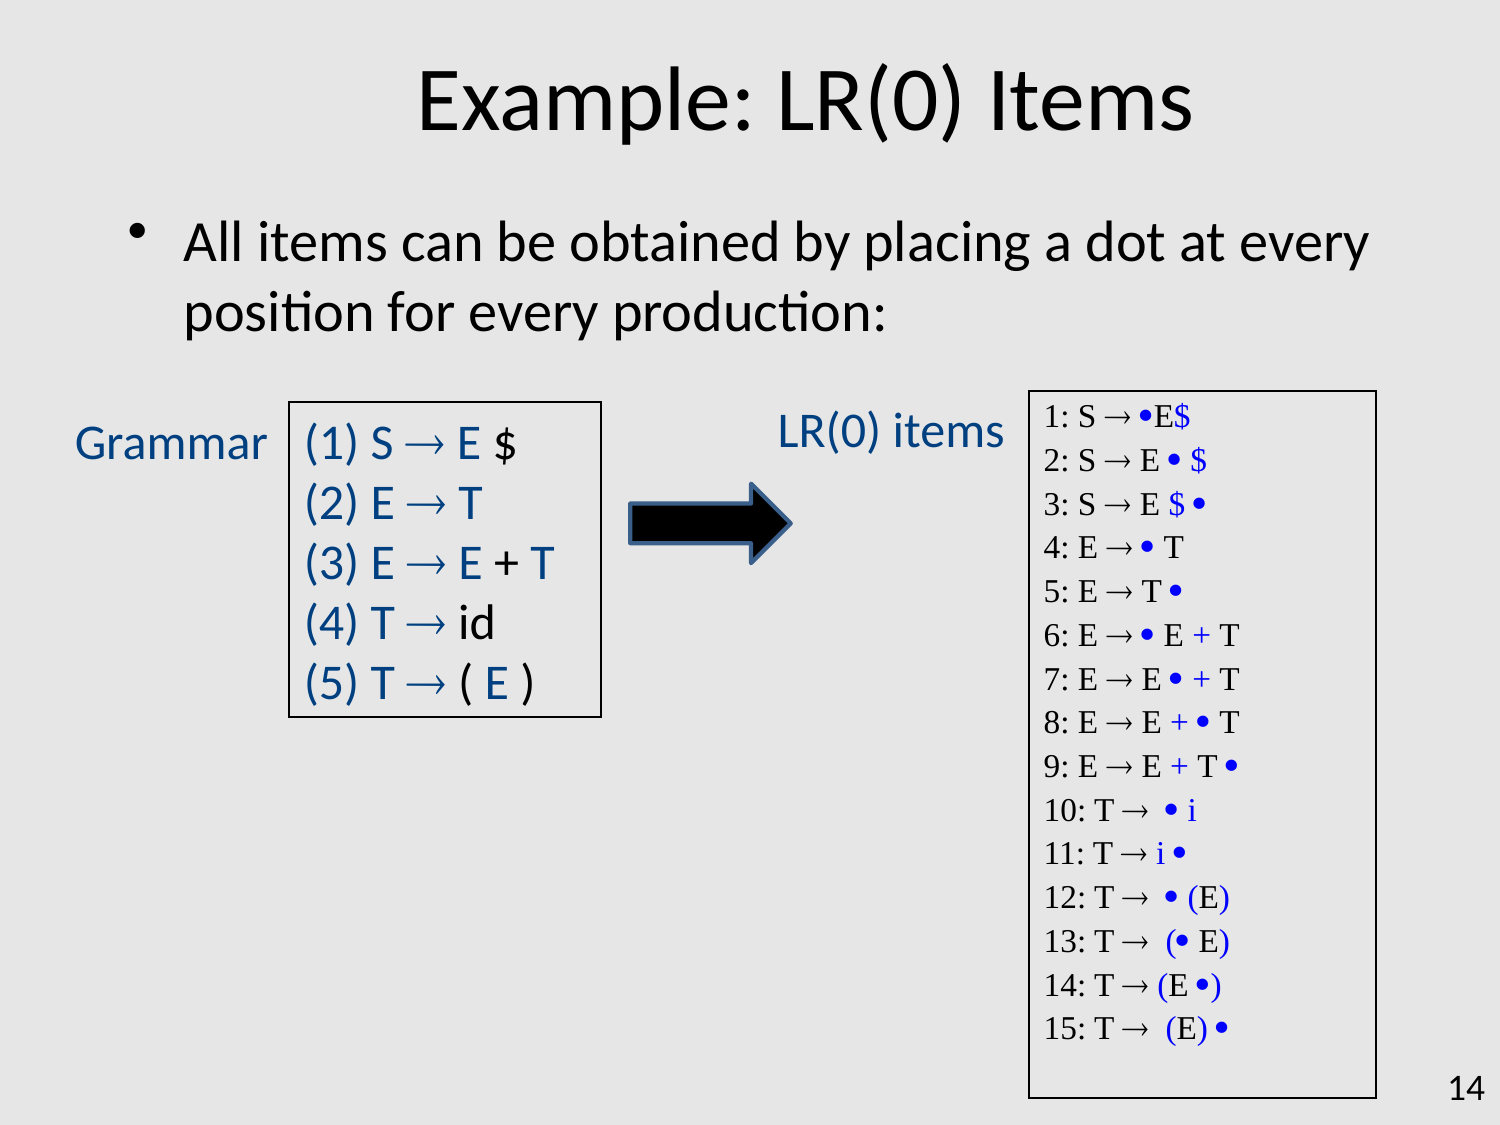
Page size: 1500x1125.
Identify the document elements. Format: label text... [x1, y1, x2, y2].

table_header 1: S  E$ 2: S  E  $ 3: S  E $  4: E   T 5: E  T  6: E   E + T 7: E  E  + T 8: E  E +  T 9: E  E + T  10: T   i 11: T  i  12: T   (E) 13: T  ( E) 14: T  (E ) 15: T  (E)  [1030, 392, 1375, 1097]
text_box LR(0) items [762, 390, 1020, 466]
title Example: LR(0) Items [112, 0, 1500, 188]
slide_number 14 [1187, 1055, 1500, 1102]
text_box [628, 481, 793, 566]
text_box Grammar [60, 402, 284, 478]
text_box (1) S  E $ (2) E  T (3) E  E + T (4) T  id (5) T  ( E ) [289, 402, 601, 718]
list All items can be obtained by placing a dot at every position for every production: [112, 195, 1388, 343]
